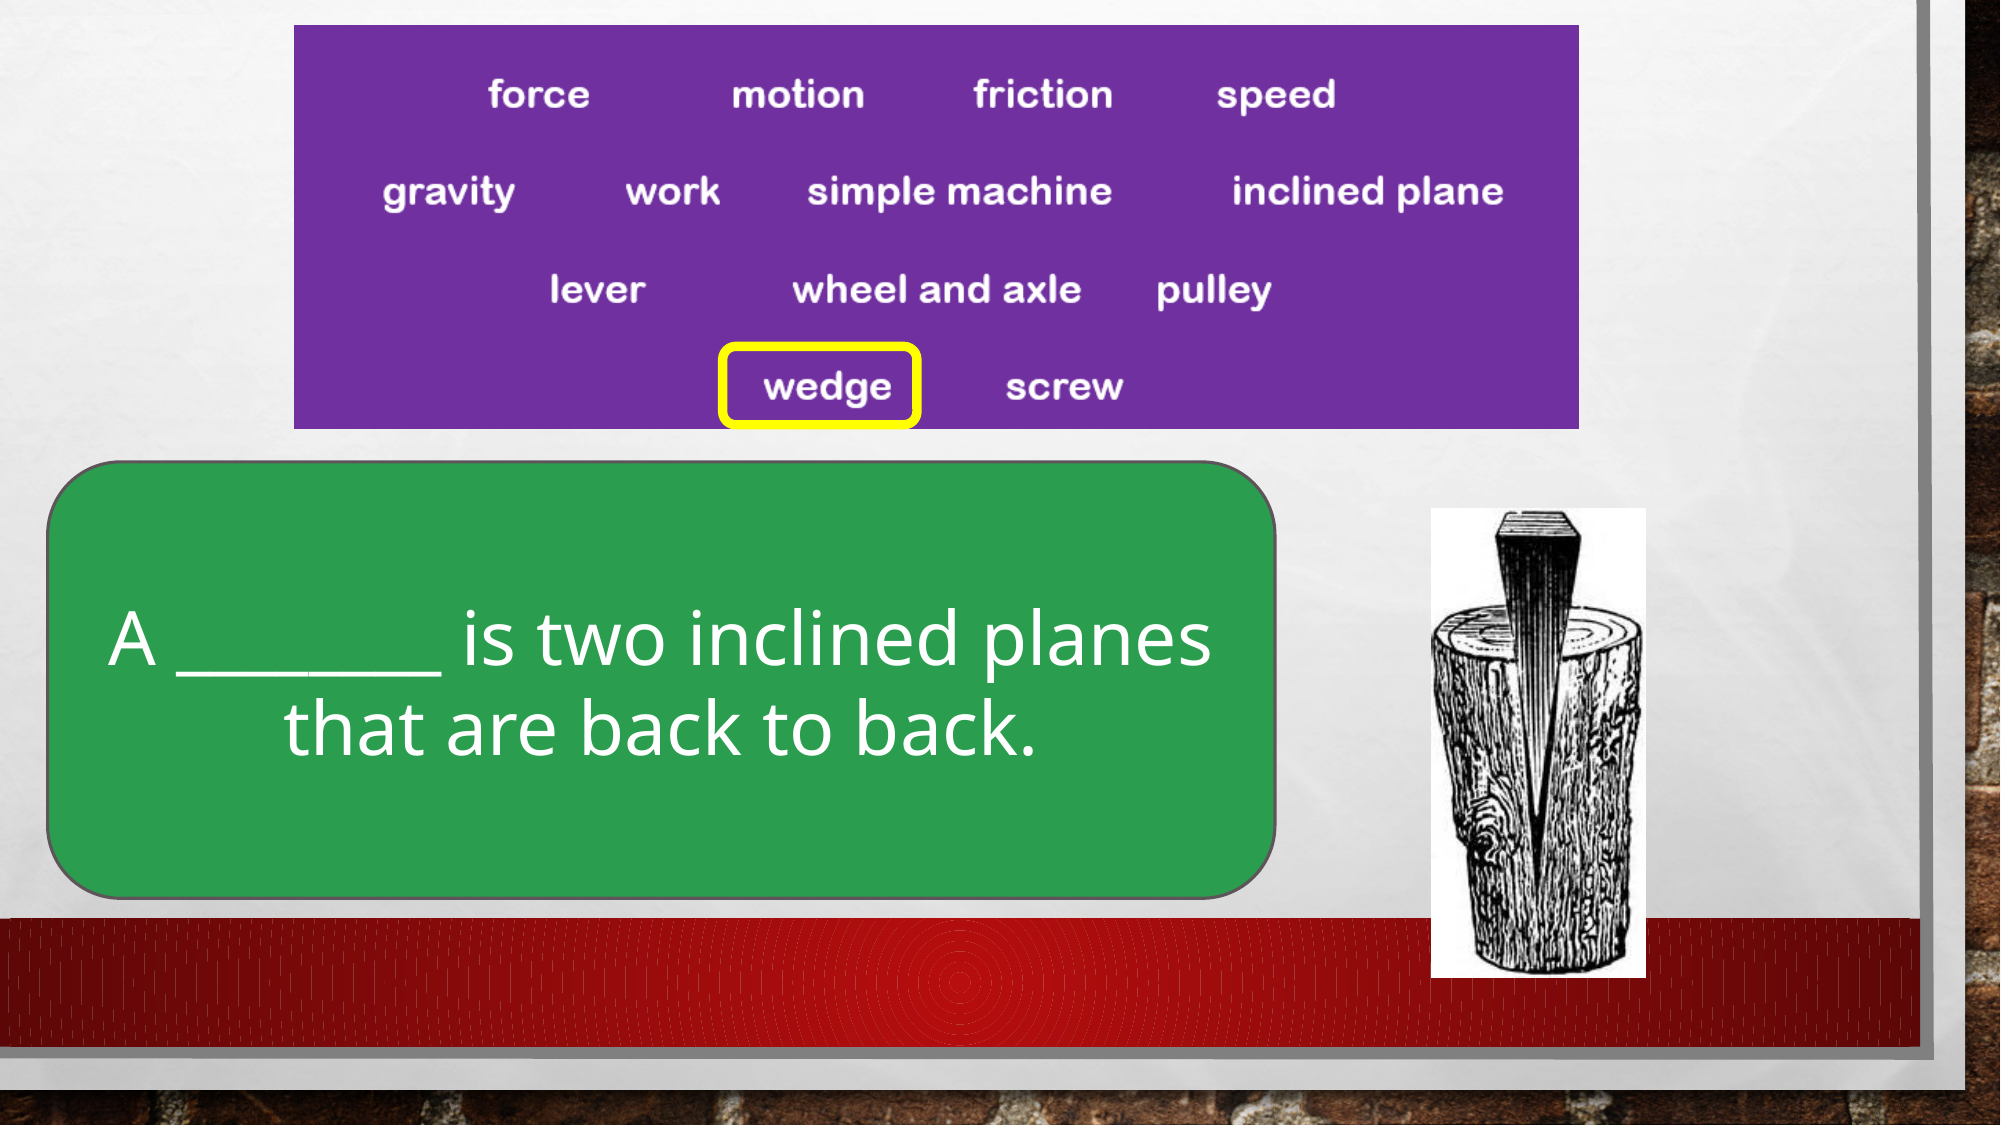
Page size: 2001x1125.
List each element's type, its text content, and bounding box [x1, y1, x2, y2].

picture [293, 25, 1579, 429]
picture [1431, 508, 1646, 978]
text_box A ________ is two inclined planes that are back to back. [46, 460, 1277, 900]
picture [0, 0, 2000, 1125]
